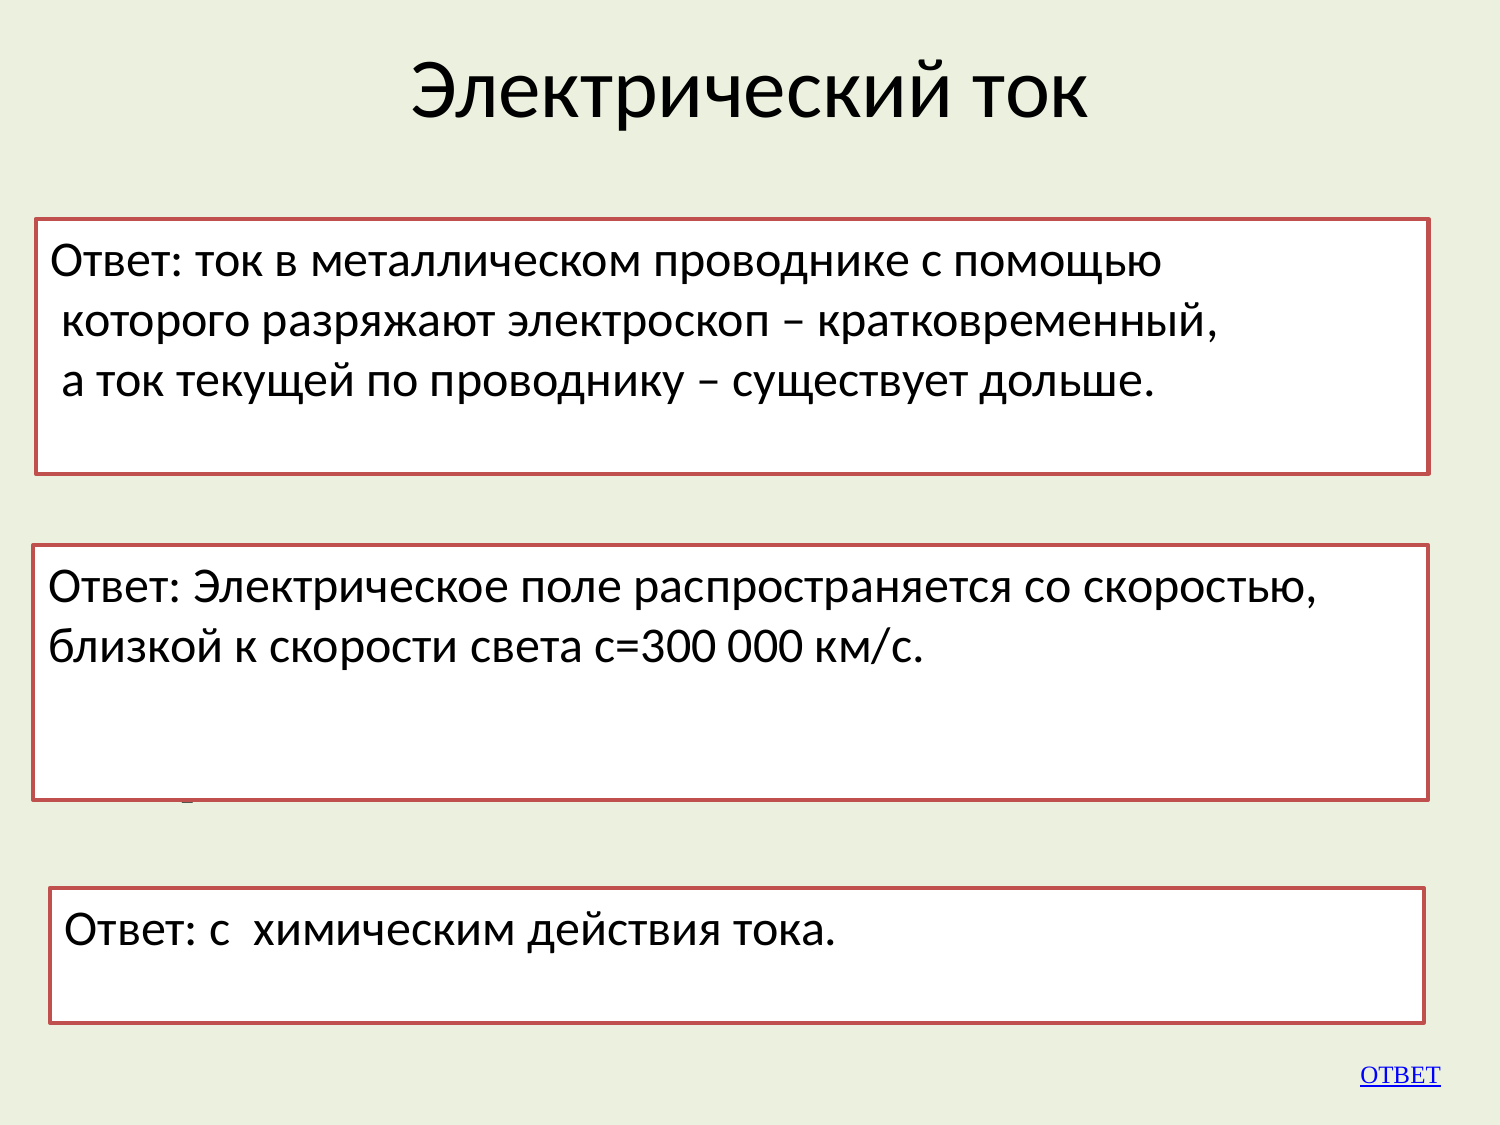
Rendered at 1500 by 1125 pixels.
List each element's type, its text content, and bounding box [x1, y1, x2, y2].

text_box Ответ: с химическим действия тока. [48, 886, 1426, 1025]
text_box 2.Скорость направленного движения электронов в металлическом проводнике доли миллиметров в секунду. Почему же лампа начинает светится практически одновременно с замыканием цепи? [42, 802, 1429, 810]
text_box Ответ: Электрическое поле распространяется со скоростью, близкой к скорости света с=300 000 км/с. [31, 543, 1430, 802]
text_box 1.В чем состоит главное различие между током, возникающим в металлическом проводнике с помощью которого разряжают электроскоп, и током, текущем по проводнику, соединяющему полюсы гальванического элемента? [35, 202, 1443, 458]
title Электрический ток [75, 45, 1425, 202]
text_box ОТВЕТ [1345, 1051, 1456, 1096]
text_box Ответ: ток в металлическом проводнике с помощью которого разряжают электроскоп – кратковременный, а ток текущей по проводнику – существует дольше. [34, 217, 1431, 476]
text_box 3.С каким действием электрического тока мы сталкиваемся, когда при грозовых разрядах в воздухе образуется озон? [46, 866, 1359, 1002]
